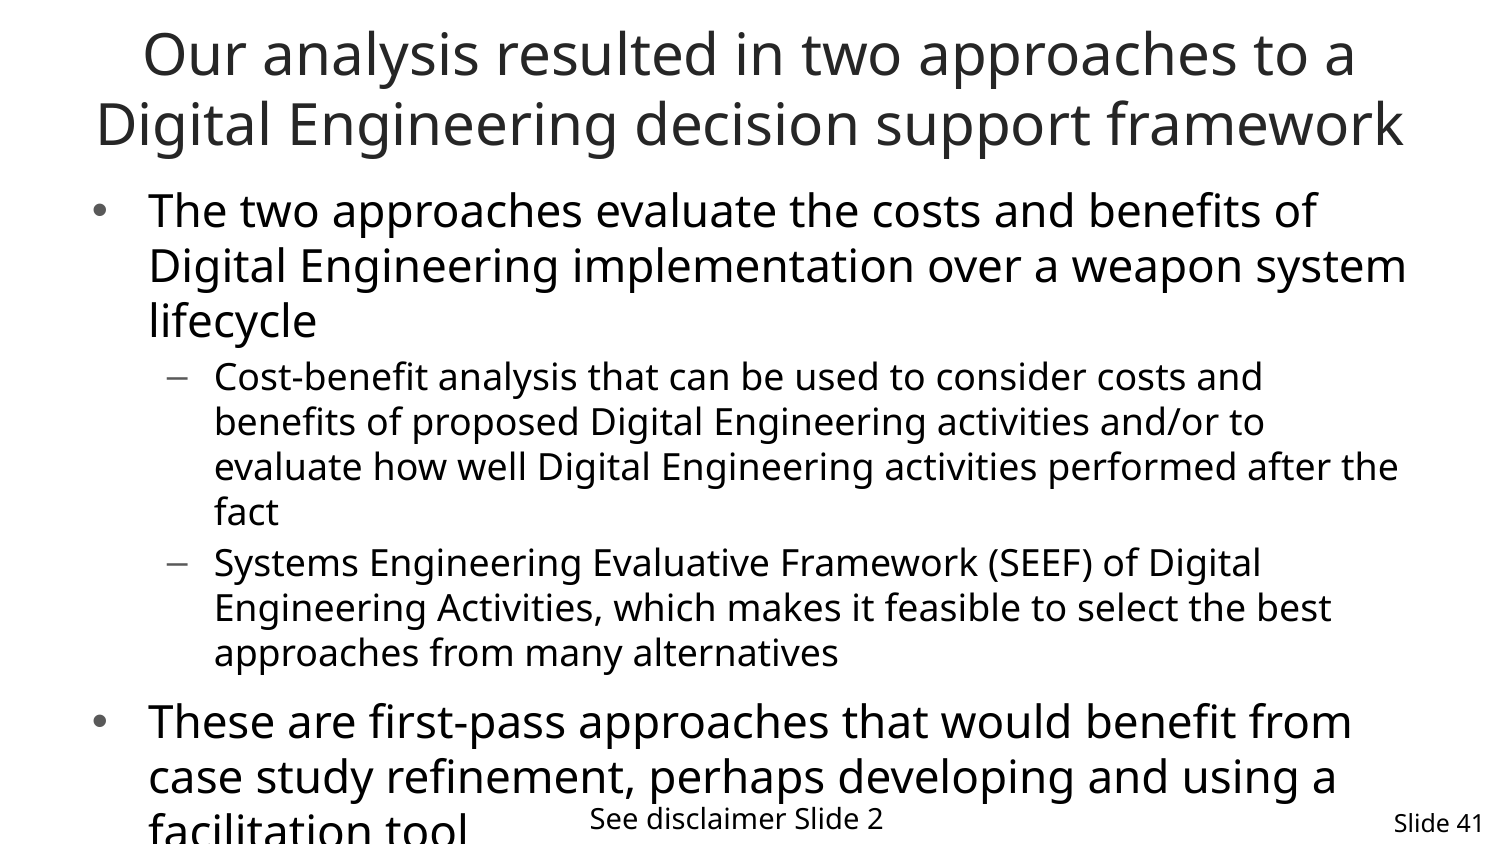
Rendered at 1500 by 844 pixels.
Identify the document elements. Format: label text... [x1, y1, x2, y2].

list The two approaches evaluate the costs and benefits of Digital Engineering implementation over a weapon system lifecycle Cost-benefit analysis that can be used to consider costs and benefits of proposed Digital Engineering activities and/or to evaluate how well Digital Engineering activities performed after the fact Systems Engineering Evaluative Framework (SEEF) of Digital Engineering Activities, which makes it feasible to select the best approaches from many alternatives These are first-pass approaches that would benefit from case study refinement, perhaps developing and using a facilitation tool [75, 174, 1425, 781]
title Our analysis resulted in two approaches to a Digital Engineering decision support framework [75, 0, 1425, 174]
